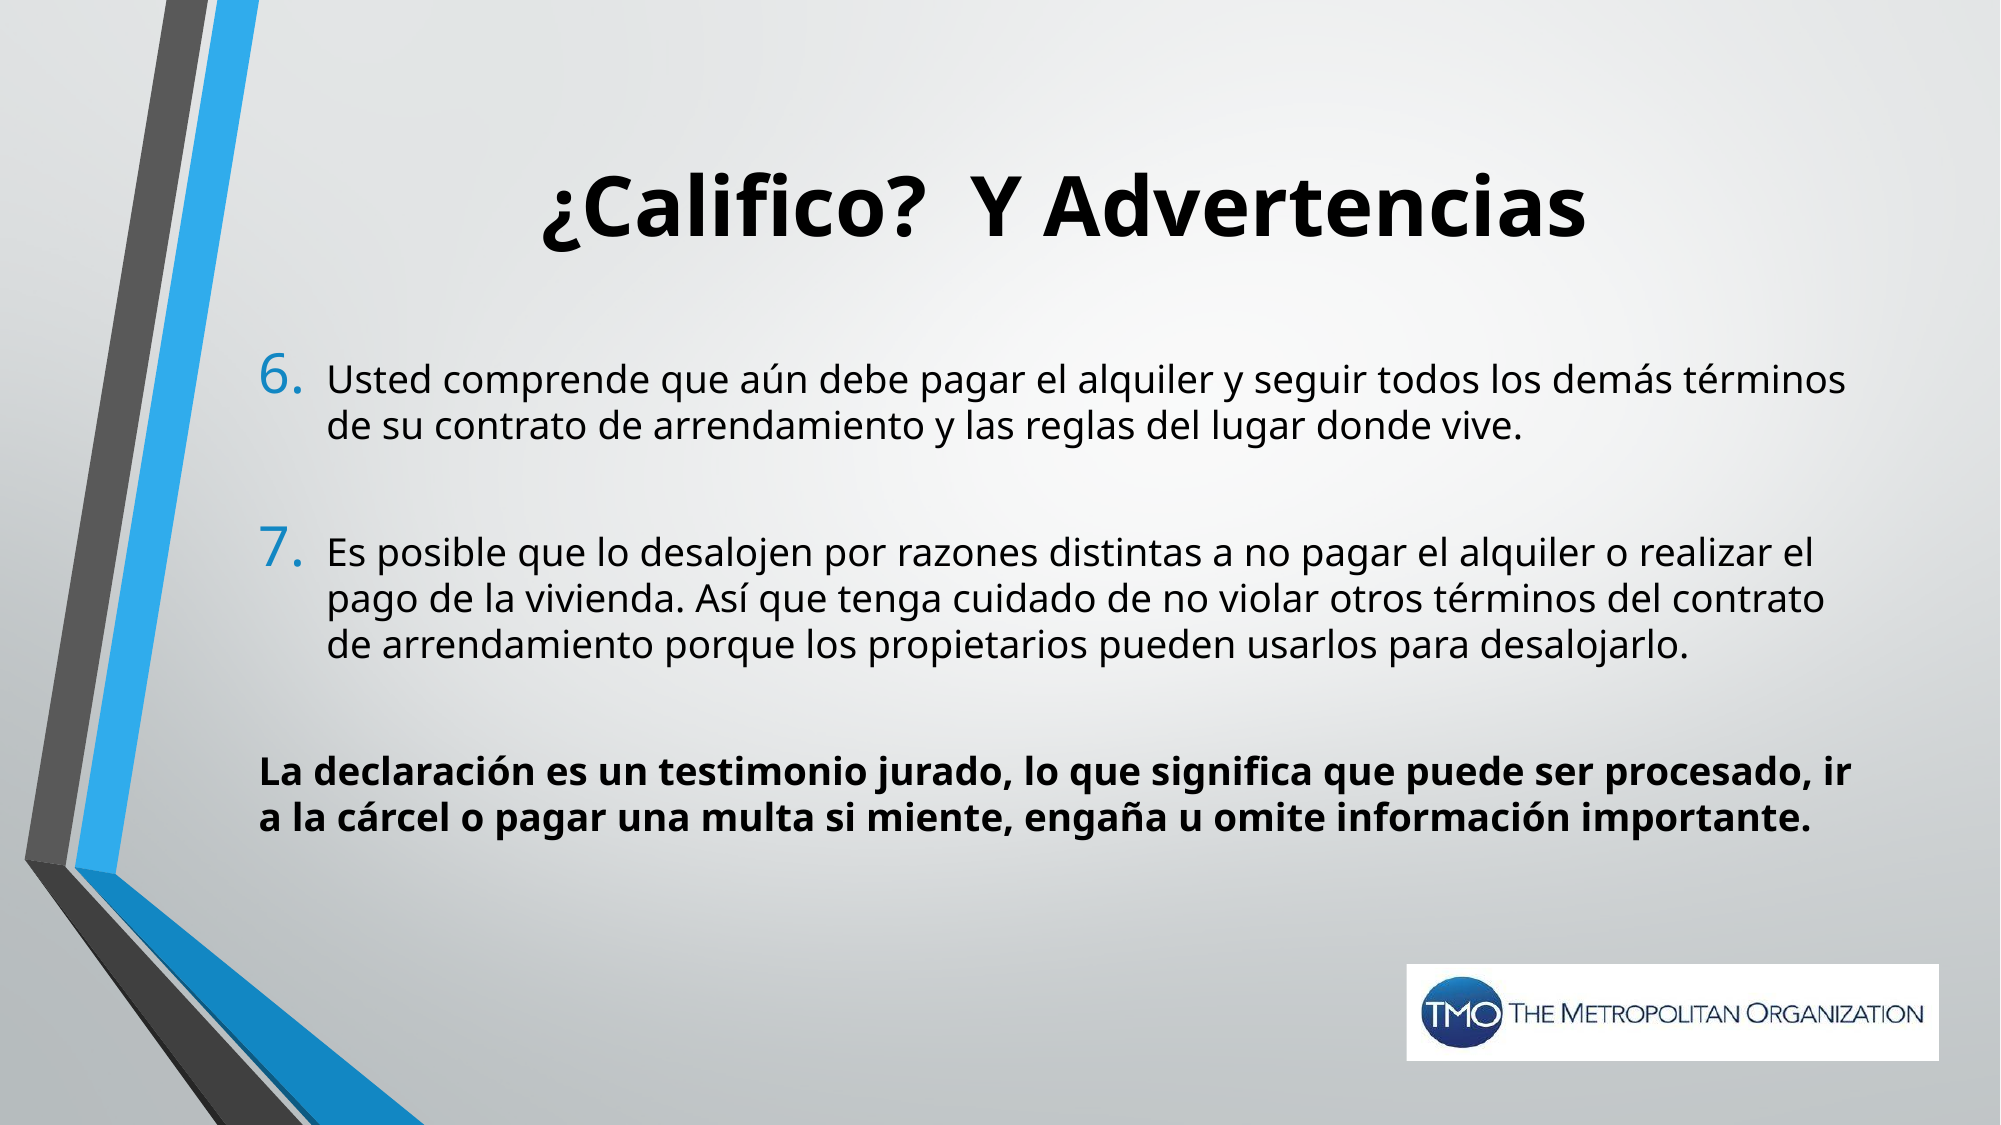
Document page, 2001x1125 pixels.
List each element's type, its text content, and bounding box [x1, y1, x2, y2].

list Usted comprende que aún debe pagar el alquiler y seguir todos los demás términos de su contrato de arrendamiento y las reglas del lugar donde vive. Es posible que lo desalojen por razones distintas a no pagar el alquiler o realizar el pago de la vivienda. Así que tenga cuidado de no violar otros términos del contrato de arrendamiento porque los propietarios pueden usarlos para desalojarlo. La declaración es un testimonio jurado, lo que significa que puede ser procesado, ir a la cárcel o pagar una multa si miente, engaña u omite información importante. [243, 340, 1887, 854]
title ¿Califico? Y Advertencias [243, 112, 1887, 294]
picture [1406, 963, 1940, 1062]
